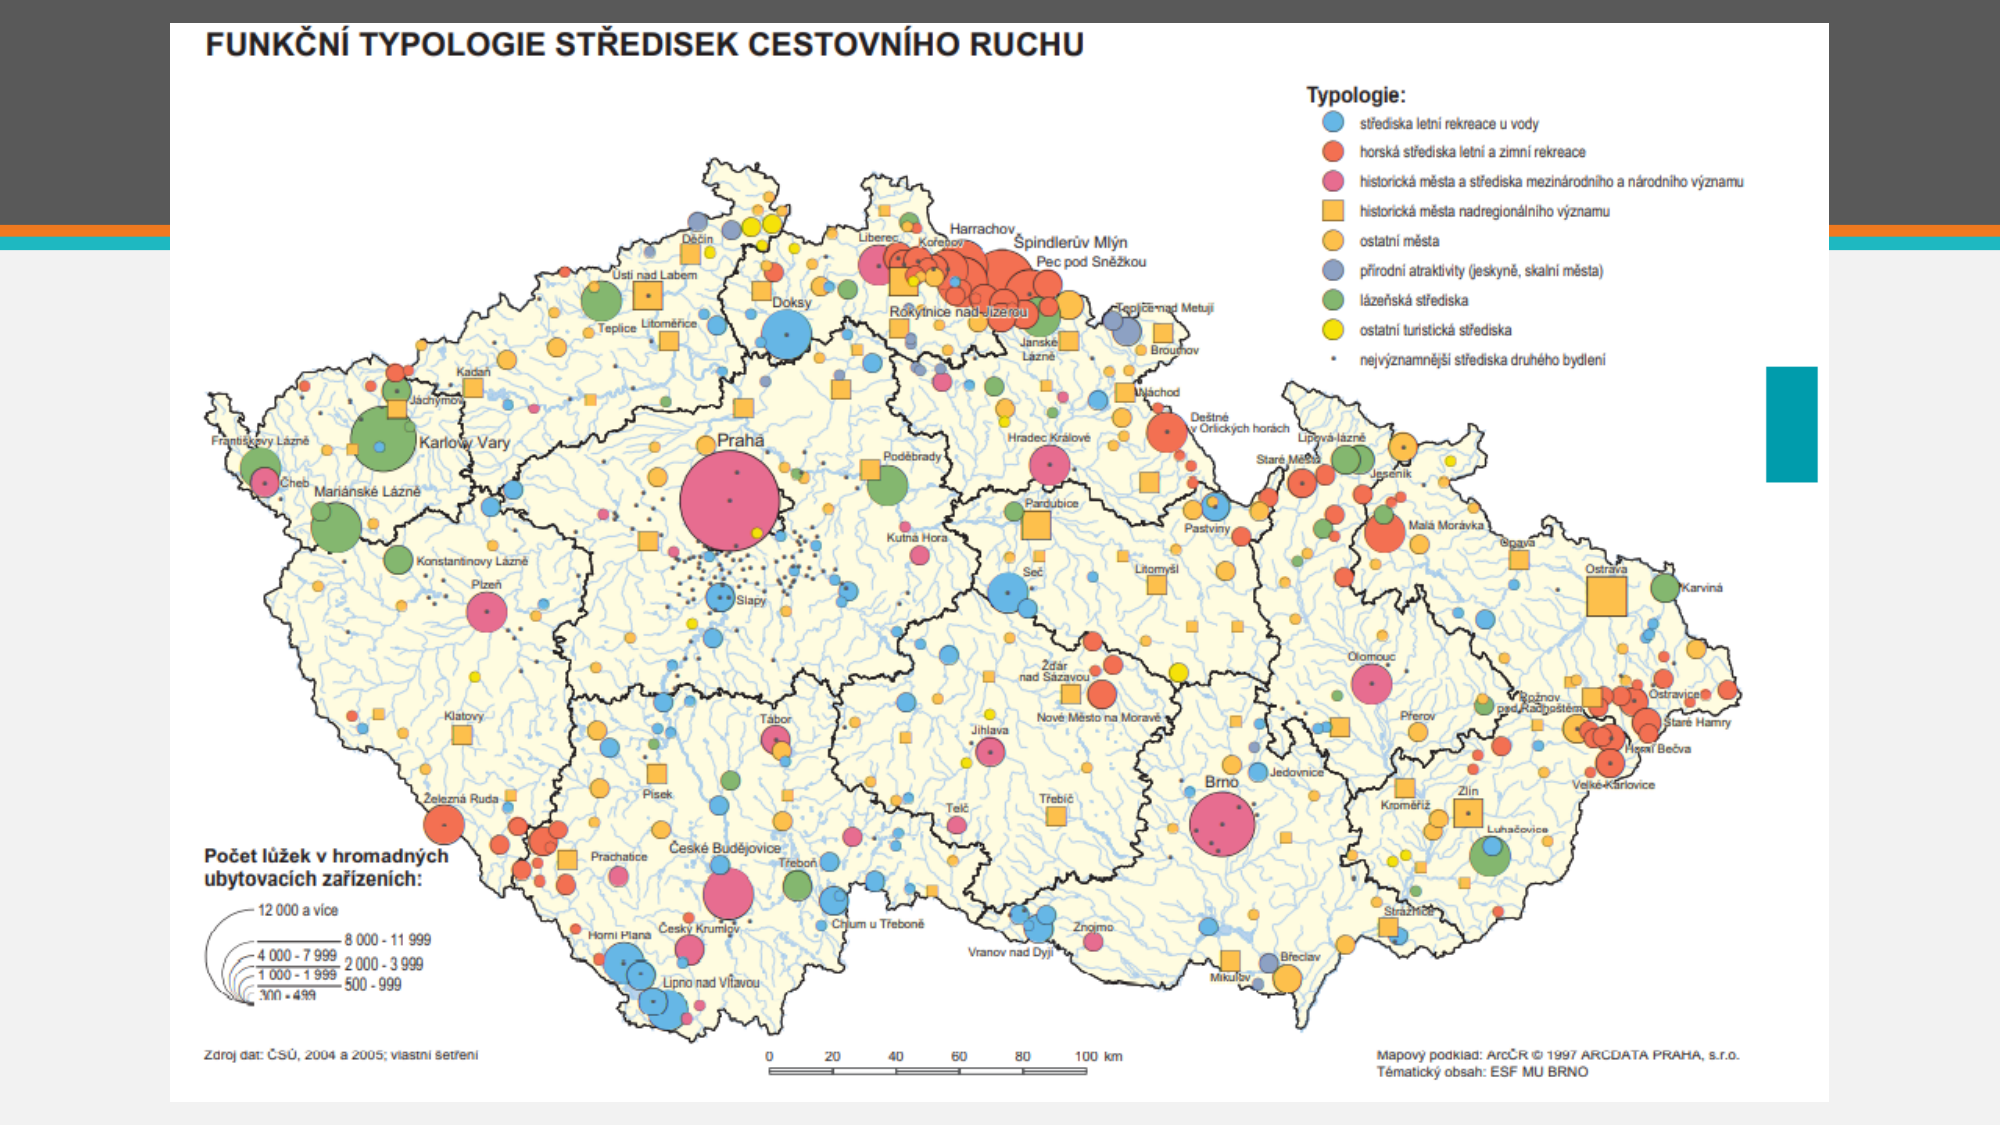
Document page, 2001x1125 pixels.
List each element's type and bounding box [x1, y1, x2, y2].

picture [170, 23, 1829, 1102]
